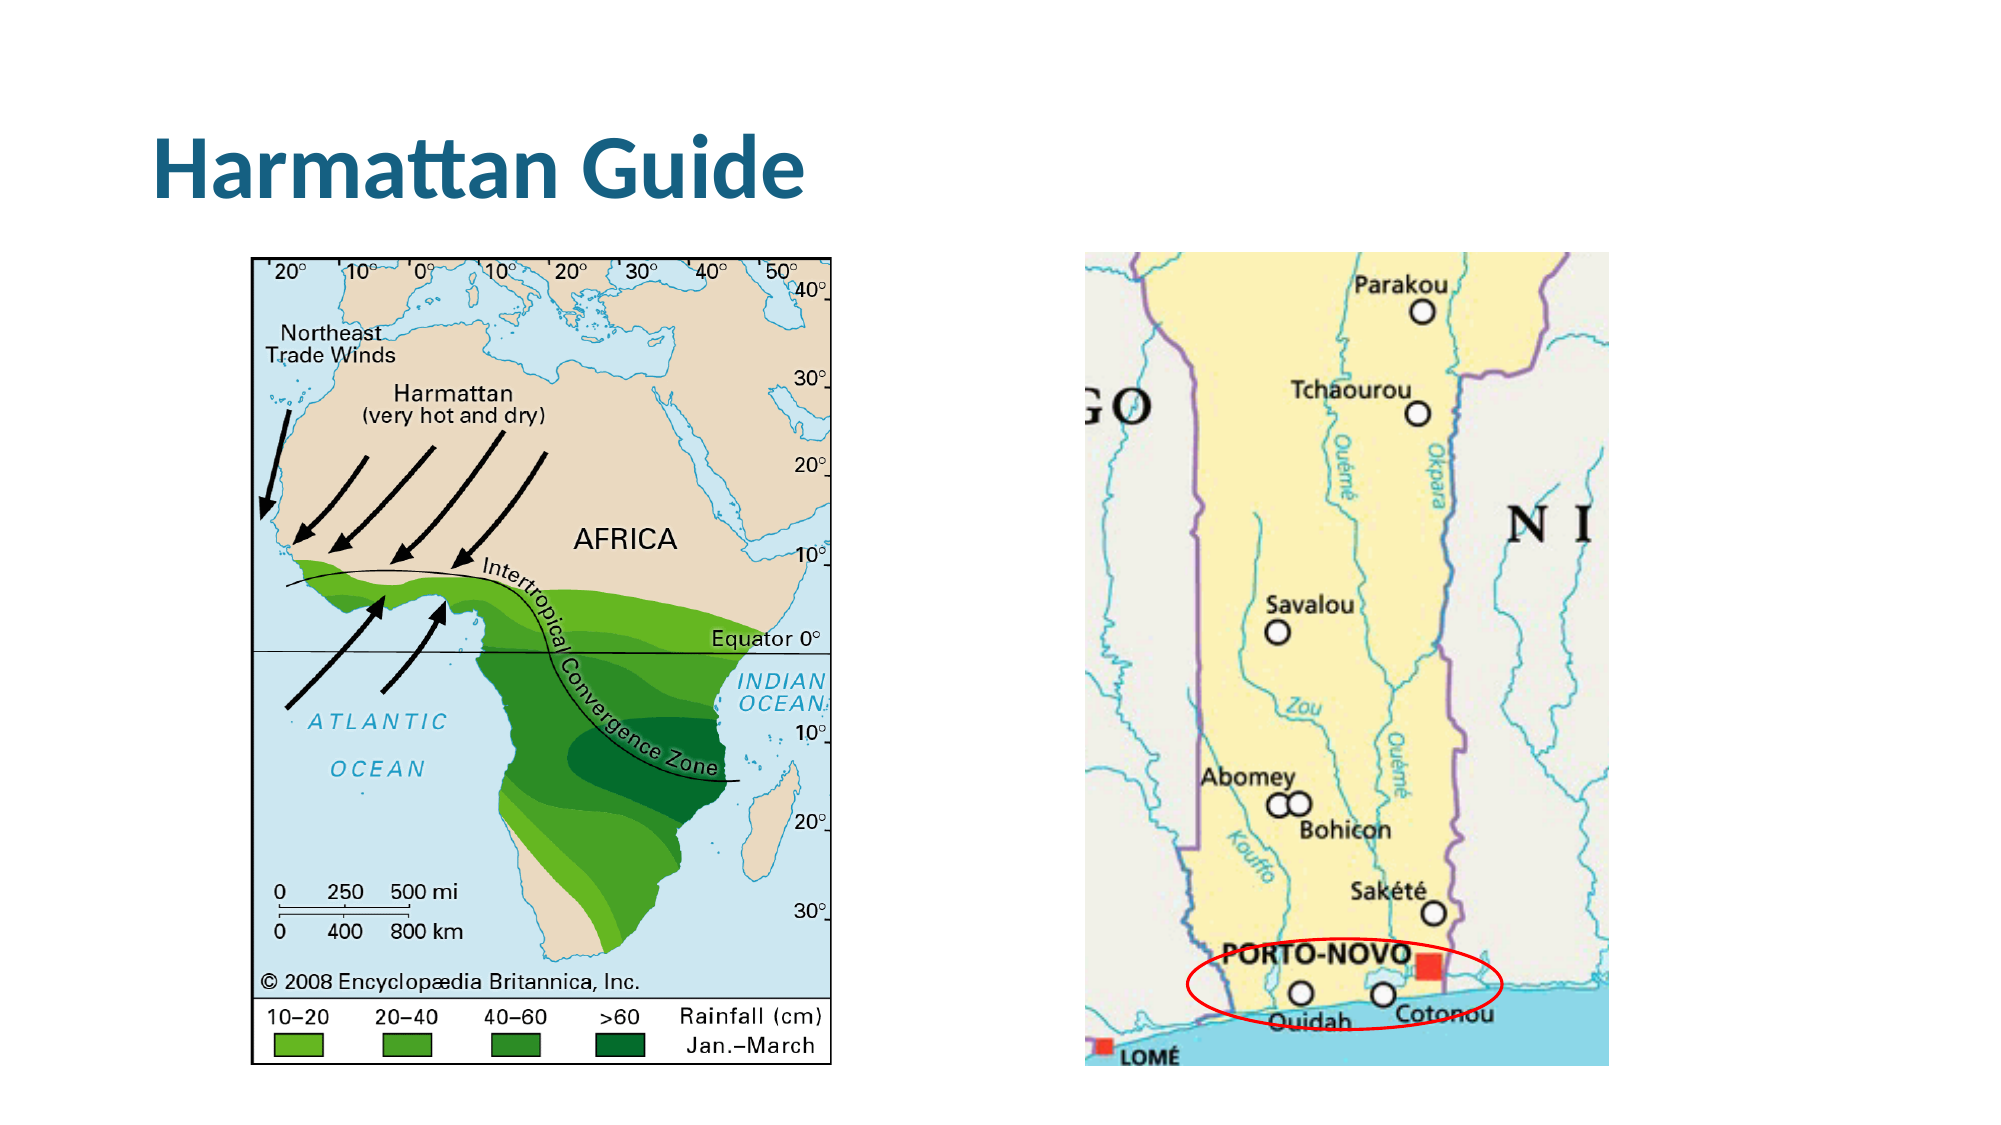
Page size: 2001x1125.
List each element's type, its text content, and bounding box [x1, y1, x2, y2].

picture [1084, 252, 1610, 1066]
title Harmattan Guide [137, 59, 1863, 278]
picture [220, 256, 833, 1066]
